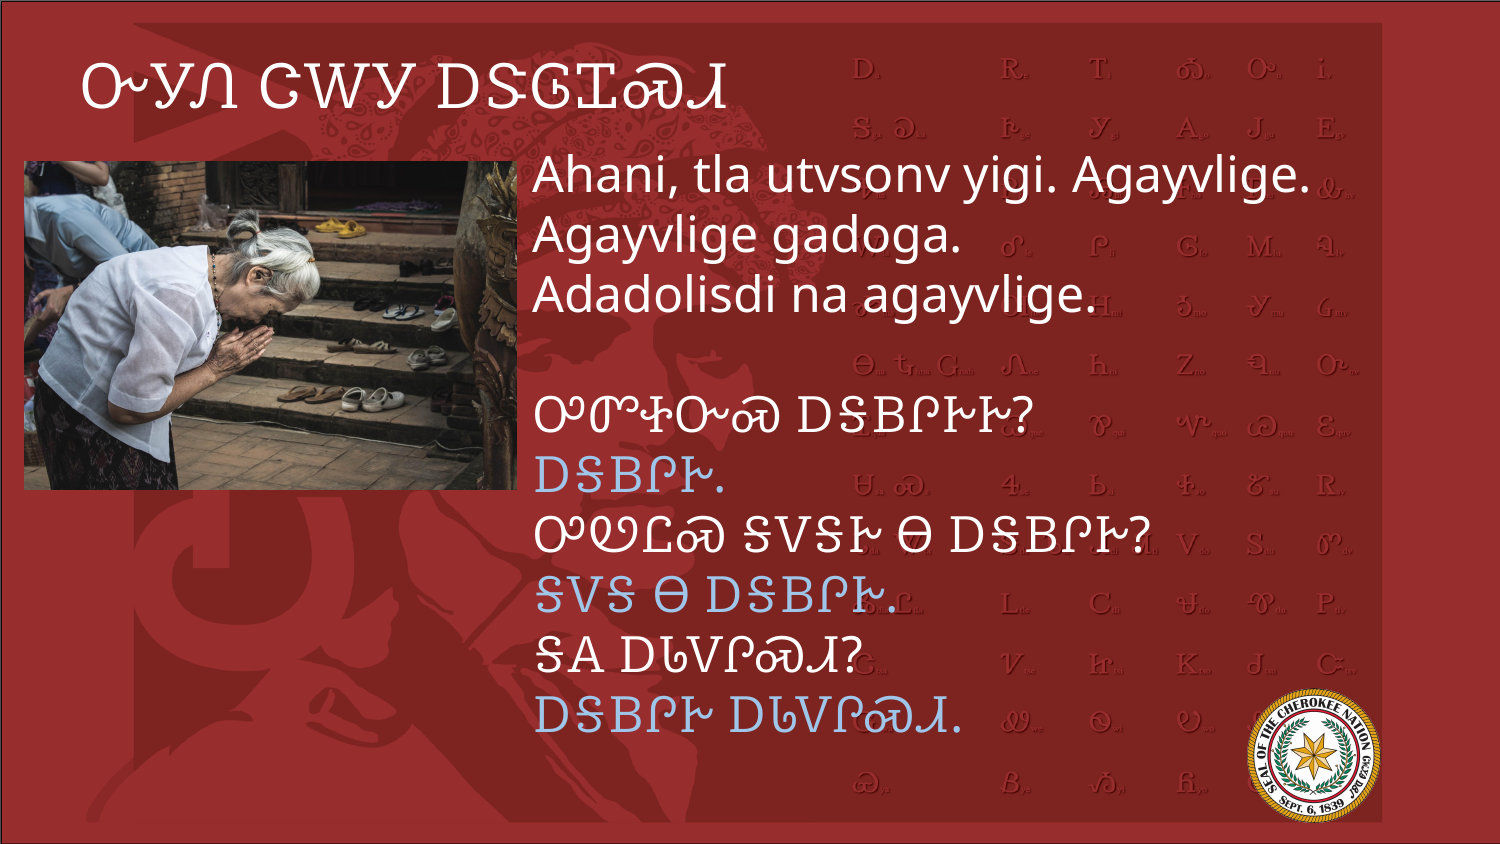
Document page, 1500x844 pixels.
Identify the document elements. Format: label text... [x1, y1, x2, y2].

picture [0, 0, 1500, 844]
text_box Ahani, tla utvsonv yigi. Agayvlige. Agayvlige gadoga. Adadolisdi na agayvlige. ᎤᏛᏐᏅᏍ ᎠᎦᏴᎵᎨᎨ? ᎠᎦᏴᎵᎨ. ᎤᏬᏝᏍ ᎦᏙᎦᎨ Ꮎ ᎠᎦᏴᎵᎨ? ᎦᏙᎦ Ꮎ ᎠᎦᏴᎵᎨ. ᎦᎪ ᎠᏓᏙᎵᏍᏗ? ᎠᎦᏴᎵᎨ ᎠᏓᏙᎵᏍᏗ. [517, 127, 1451, 794]
title ᏅᎩᏁ ᏣᎳᎩ ᎠᏕᎶᏆᏍᏗ [63, 23, 1437, 137]
